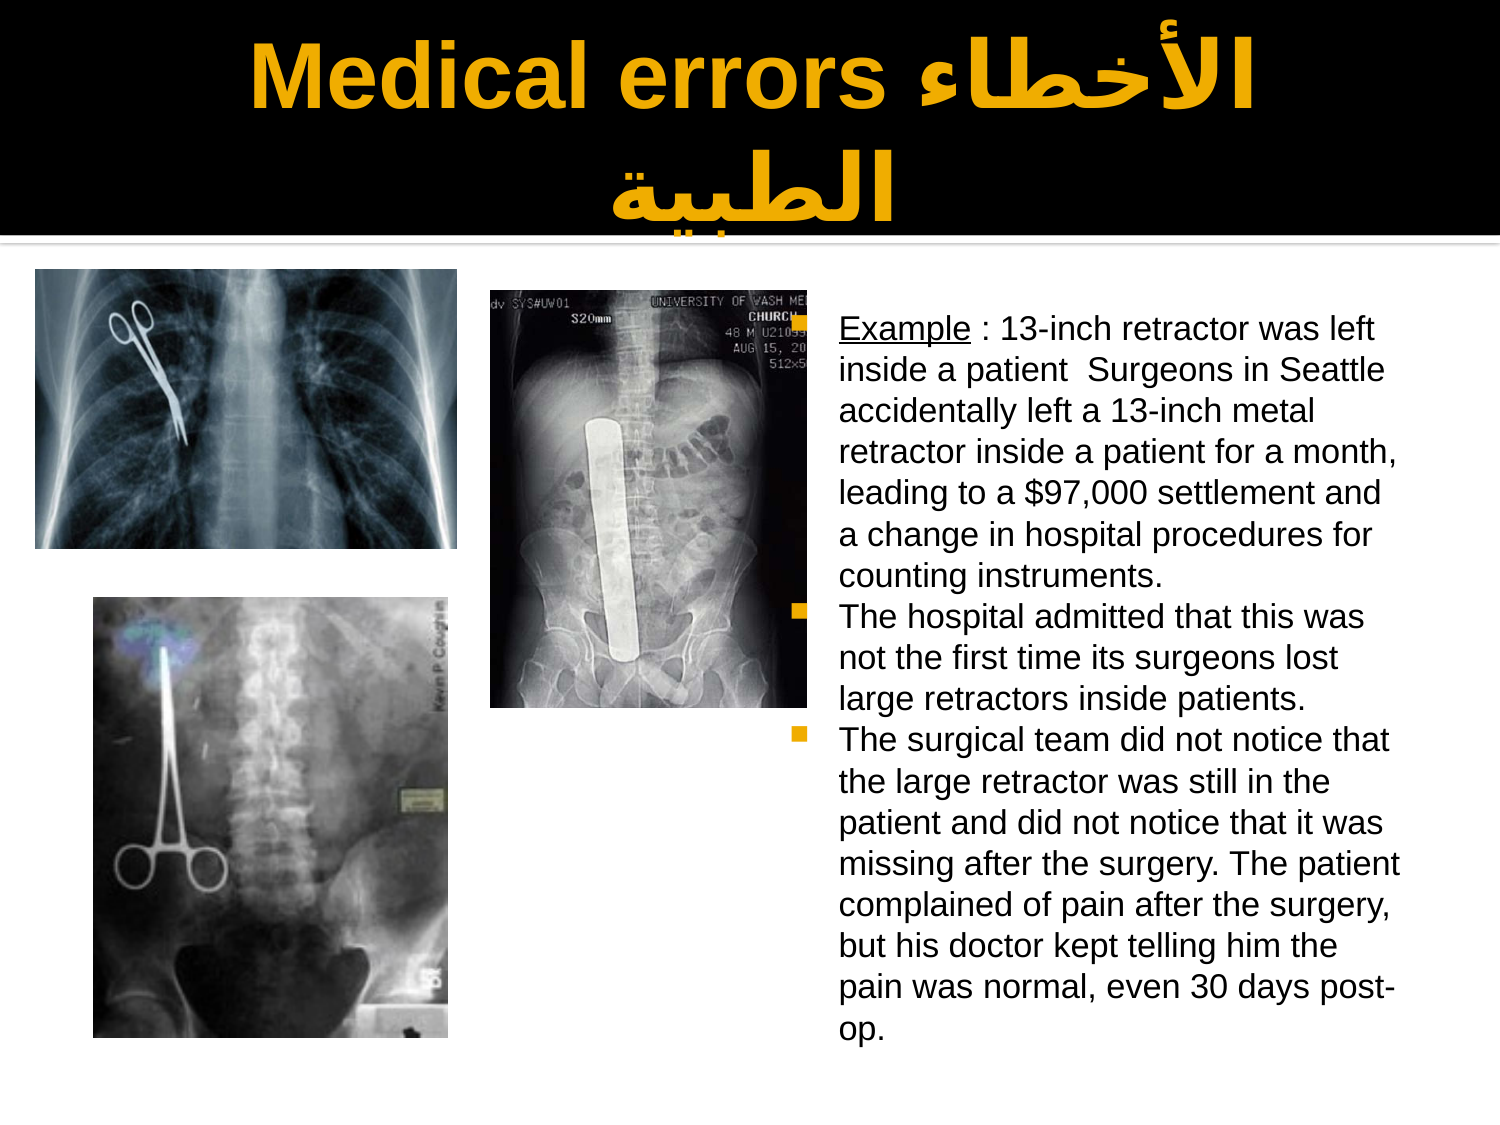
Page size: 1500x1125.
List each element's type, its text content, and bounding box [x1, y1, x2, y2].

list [490, 290, 807, 708]
picture [35, 269, 457, 550]
list Example : 13-inch retractor was left inside a patient Surgeons in Seattle accidentally left a 13-inch metal retractor inside a patient for a month, leading to a $97,000 settlement and a change in hospital procedures for counting instruments. The hospital admitted that this was not the first time its surgeons lost large retractors inside patients. The surgical team did not notice that the large retractor was still in the patient and did not notice that it was missing after the surgery. The patient complained of pain after the surgery, but his doctor kept telling him the pain was normal, even 30 days post-op. [761, 291, 1425, 1067]
title Medical errors الأخطاء الطبية [75, 24, 1425, 231]
picture [93, 597, 448, 1038]
